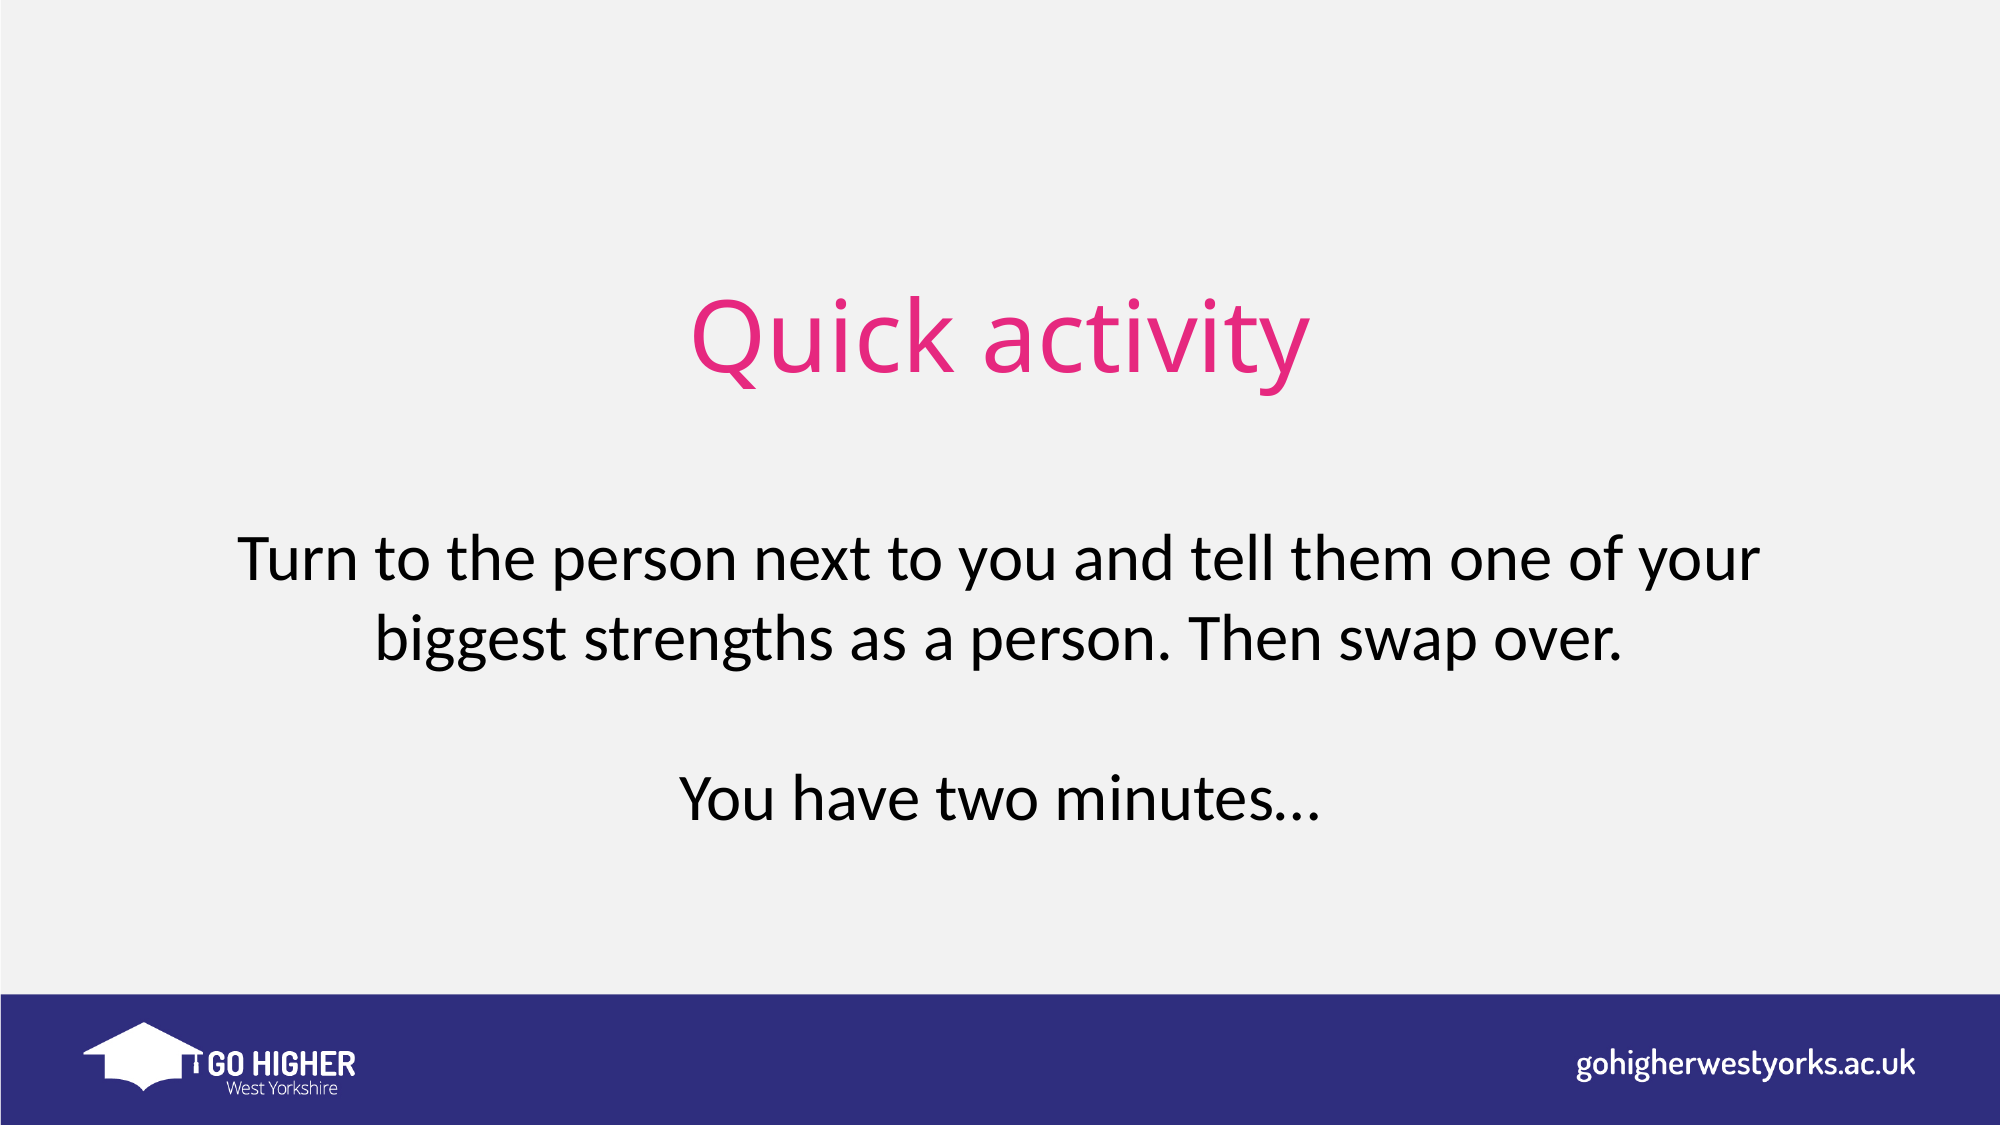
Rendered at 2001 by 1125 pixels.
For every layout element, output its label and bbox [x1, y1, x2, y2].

list [0, 0, 2000, 1125]
